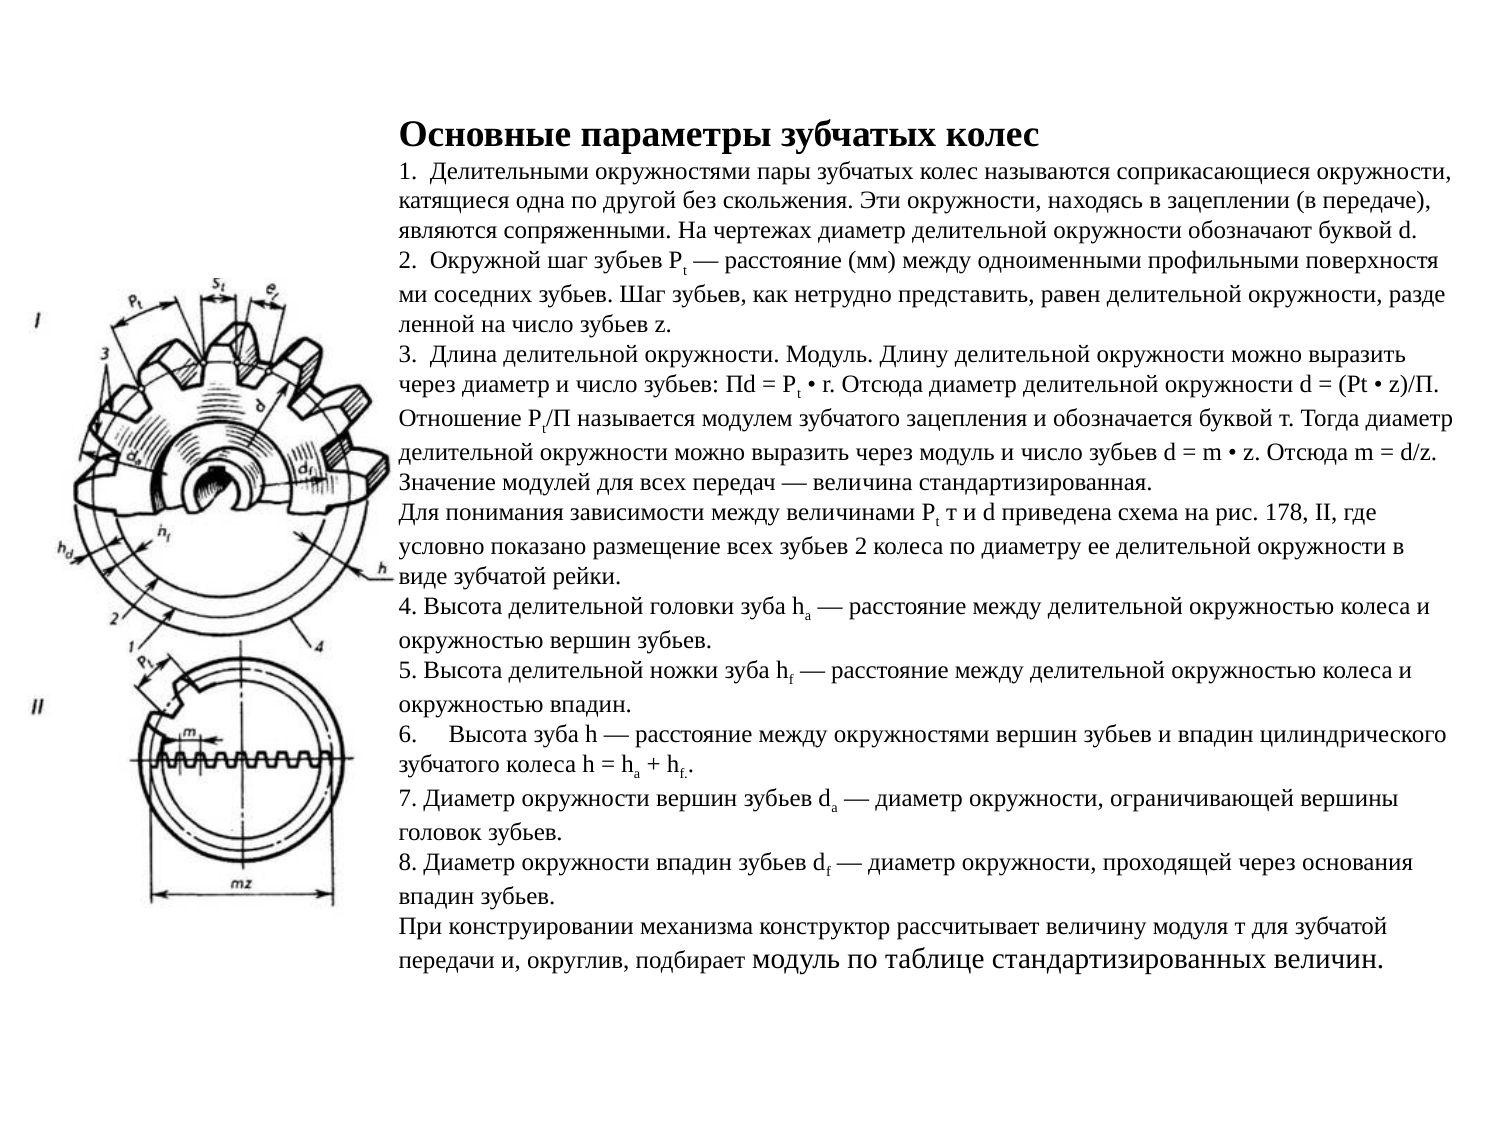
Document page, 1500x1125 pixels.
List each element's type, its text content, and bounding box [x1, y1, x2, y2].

picture [17, 278, 396, 919]
text_box Основные параметры зубчатых колес 1. Делительными окружностя­ми пары зубчатых колес называ­ются соприкасающиеся окружно­сти, катящиеся одна по другой без скольжения. Эти окружности, на­ходясь в зацеплении (в передаче), являются сопряженными. На чер­тежах диаметр делительной ок­ружности обозначают буквой d. 2. Окружной шаг зубьев Рt — расстояние (мм) между одноимен­ными профильными поверхностя­ми соседних зубьев. Шаг зубьев, как нетрудно представить, равен делительной окружности, разде­ленной на число зубьев z. 3. Длина делительной окруж­ности. Модуль. Длину делитель­ной окружности можно выразить через диаметр и число зубьев: Пd = Pt • r. Отсюда диаметр делитель­ной окружности d = (Рt • z)/П. Отношение Pt/П называется модулем зубчатого зацепления и обозначается буквой т. Тогда диаметр дели­тельной окружности можно выразить через модуль и число зубьев d = m • z. Отсюда m = d/z. Значение модулей для всех передач — вели­чина стандартизированная. Для понимания зависимости между вели­чинами Рt т и d приведена схема на рис. 178, II, где условно показано размещение всех зубь­ев 2 колеса по диаметру ее делительной окруж­ности в виде зубчатой рейки. 4. Высота делительной головки зуба ha — расстояние между делительной окружностью колеса и окружностью вершин зубьев. 5. Высота делительной ножки зуба hf — расстояние между делительной окружностью колеса и окружностью впадин. 6. Высота зуба h — расстояние между ок­ружностями вершин зубьев и впадин цилинд­рического зубчатого колеса h = ha + hf.. 7. Диаметр окружности вершин зубьев da — диаметр окружности, ограничивающей вершины головок зубьев. 8. Диаметр окружности впадин зубьев df — диаметр окружности, прохо­дящей через основания впадин зубьев. При конструировании механизма конструктор рассчитывает величину модуля т для зубчатой передачи и, округлив, подбирает модуль по таблице стандартизированных величин. [383, 101, 1471, 982]
